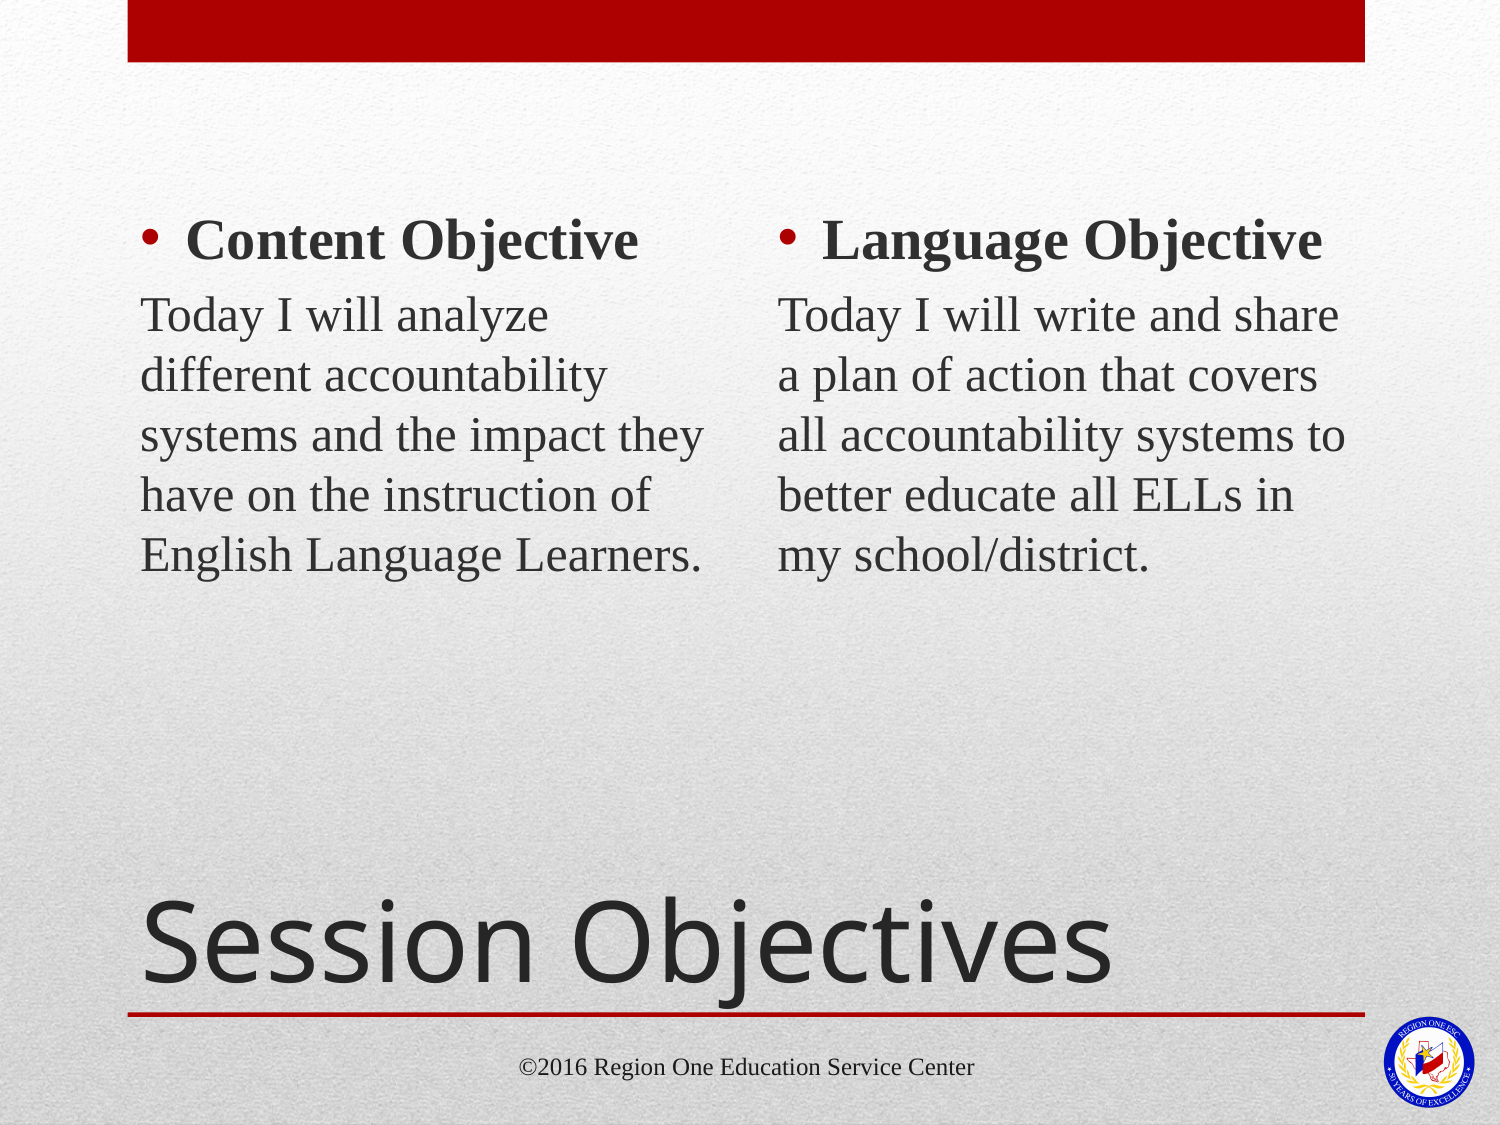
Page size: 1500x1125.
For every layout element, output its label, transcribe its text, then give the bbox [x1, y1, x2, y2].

title Session Objectives [125, 750, 1363, 1013]
footer ©2016 Region One Education Service Center [131, 1035, 1363, 1096]
list Language Objective Today I will write and share a plan of action that covers all accountability systems to better educate all ELLs in my school/district. [762, 64, 1363, 718]
picture [1382, 1015, 1476, 1108]
list Content Objective Today I will analyze different accountability systems and the impact they have on the instruction of English Language Learners. [125, 64, 725, 718]
